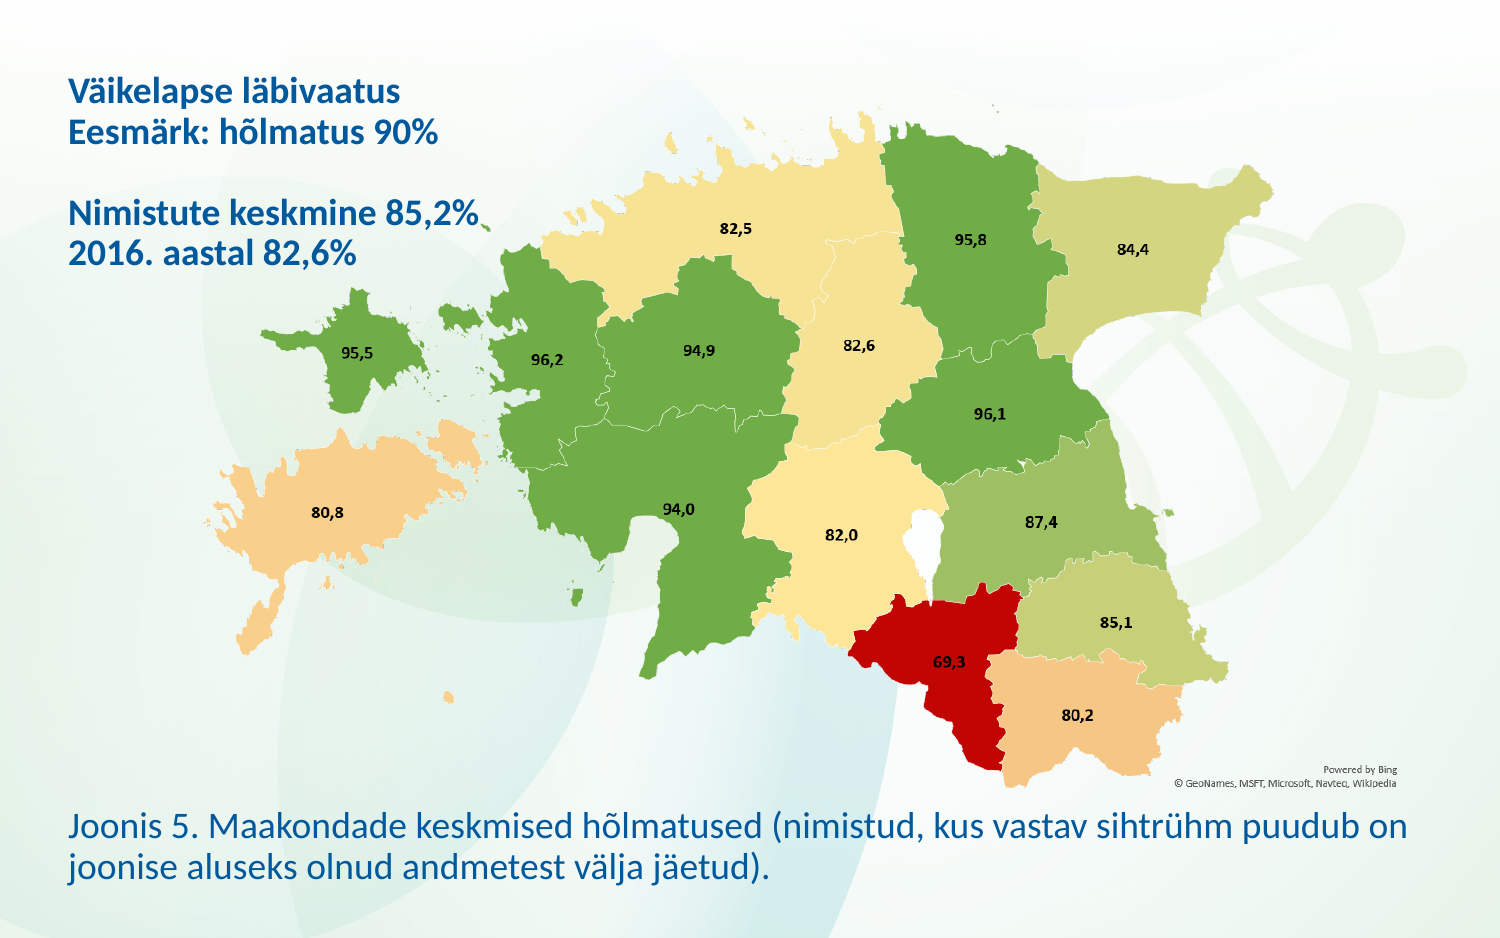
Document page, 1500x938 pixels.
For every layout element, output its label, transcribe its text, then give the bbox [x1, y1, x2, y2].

title Väikelapse läbivaatus Eesmärk: hõlmatus 90% Nimistute keskmine 85,2% 2016. aastal 82,6% [53, 62, 573, 282]
picture [0, 0, 1500, 938]
list Joonis 5. Maakondade keskmised hõlmatused (nimistud, kus vastav sihtrühm puudub on joonise aluseks olnud andmetest välja jäetud). [53, 799, 1439, 898]
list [69, 93, 1407, 800]
